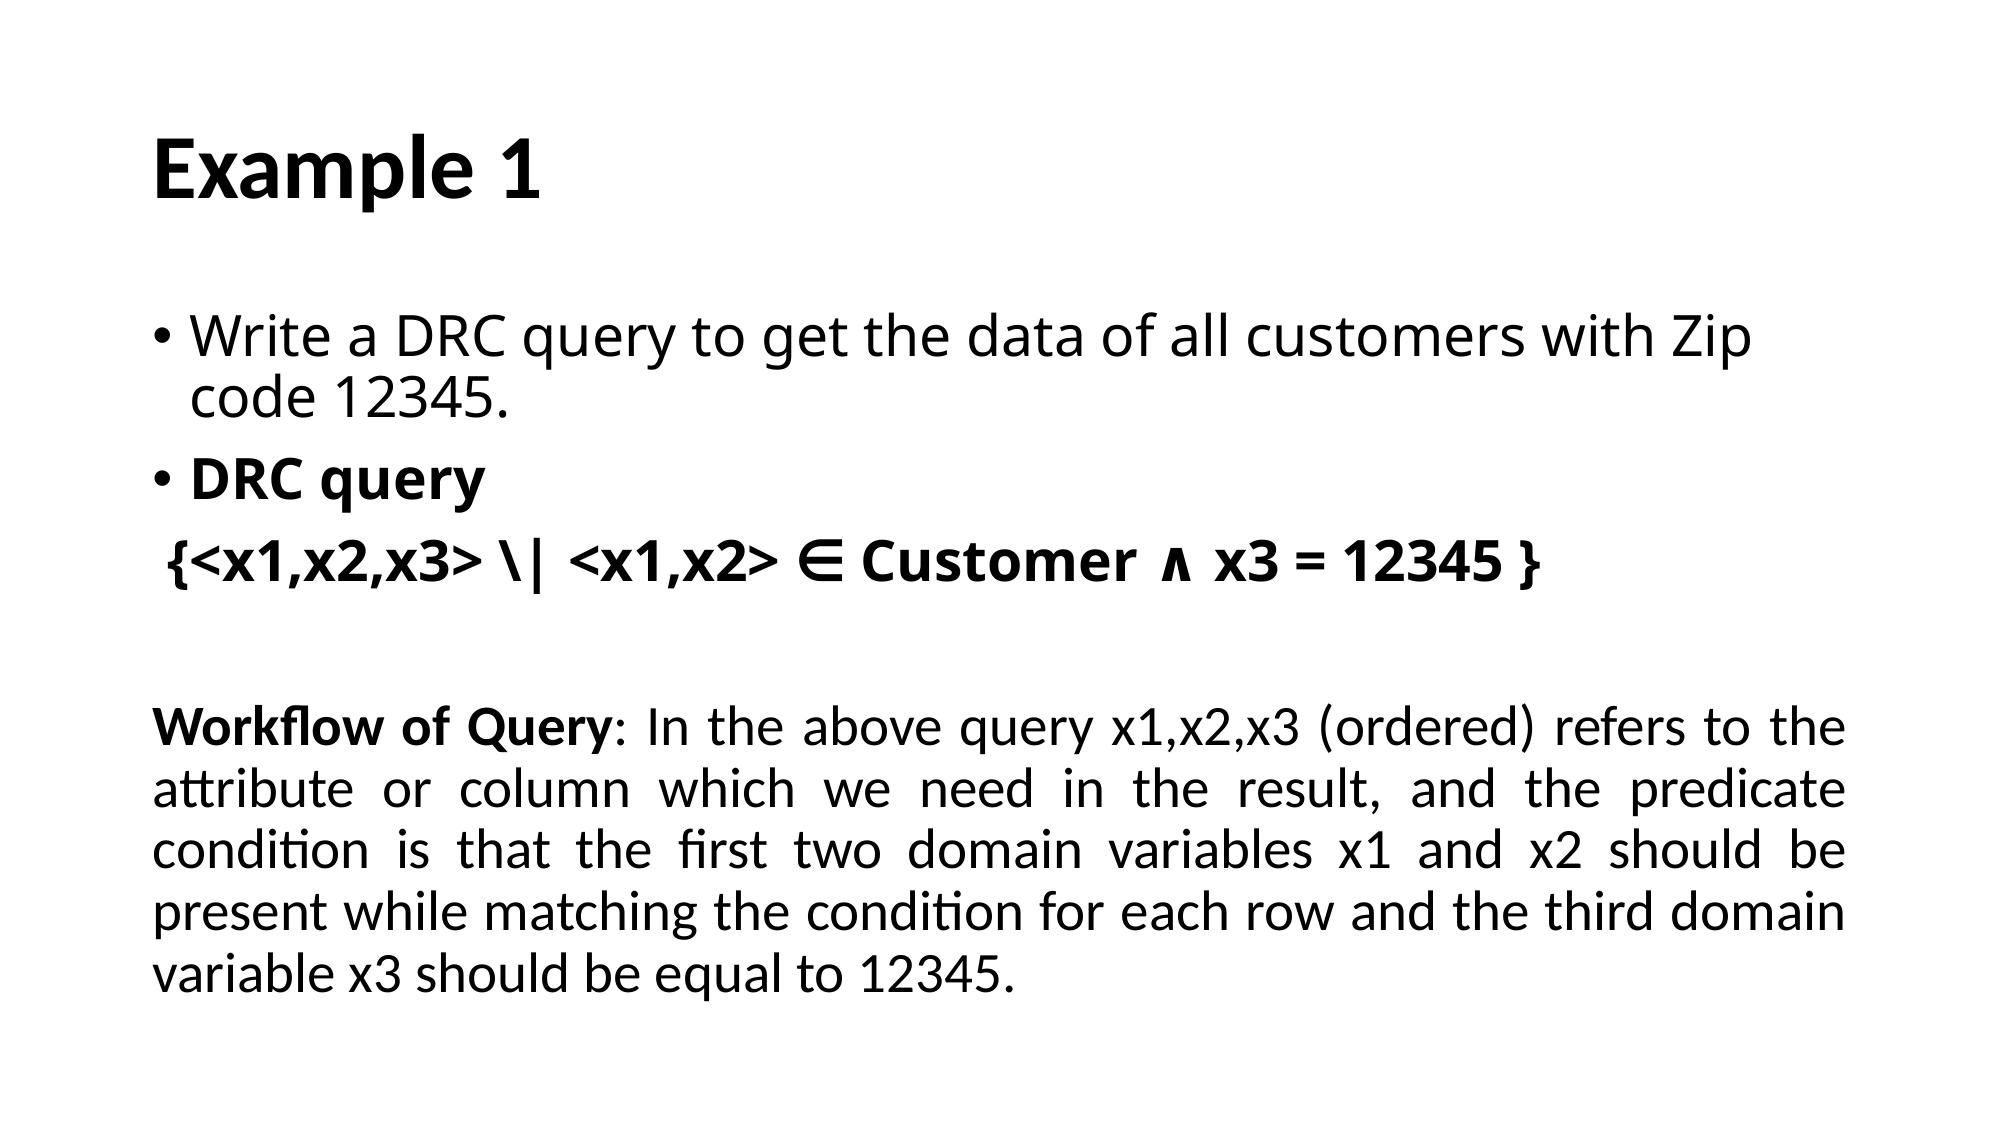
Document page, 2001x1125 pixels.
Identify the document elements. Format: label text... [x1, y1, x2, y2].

title Example 1 [137, 59, 1863, 278]
list Write a DRC query to get the data of all customers with Zip code 12345. DRC query {<x1,x2,x3> \| <x1,x2> ∈ Customer ∧ x3 = 12345 } Workflow of Query: In the above query x1,x2,x3 (ordered) refers to the attribute or column which we need in the result, and the predicate condition is that the first two domain variables x1 and x2 should be present while matching the condition for each row and the third domain variable x3 should be equal to 12345. [137, 299, 1863, 1014]
